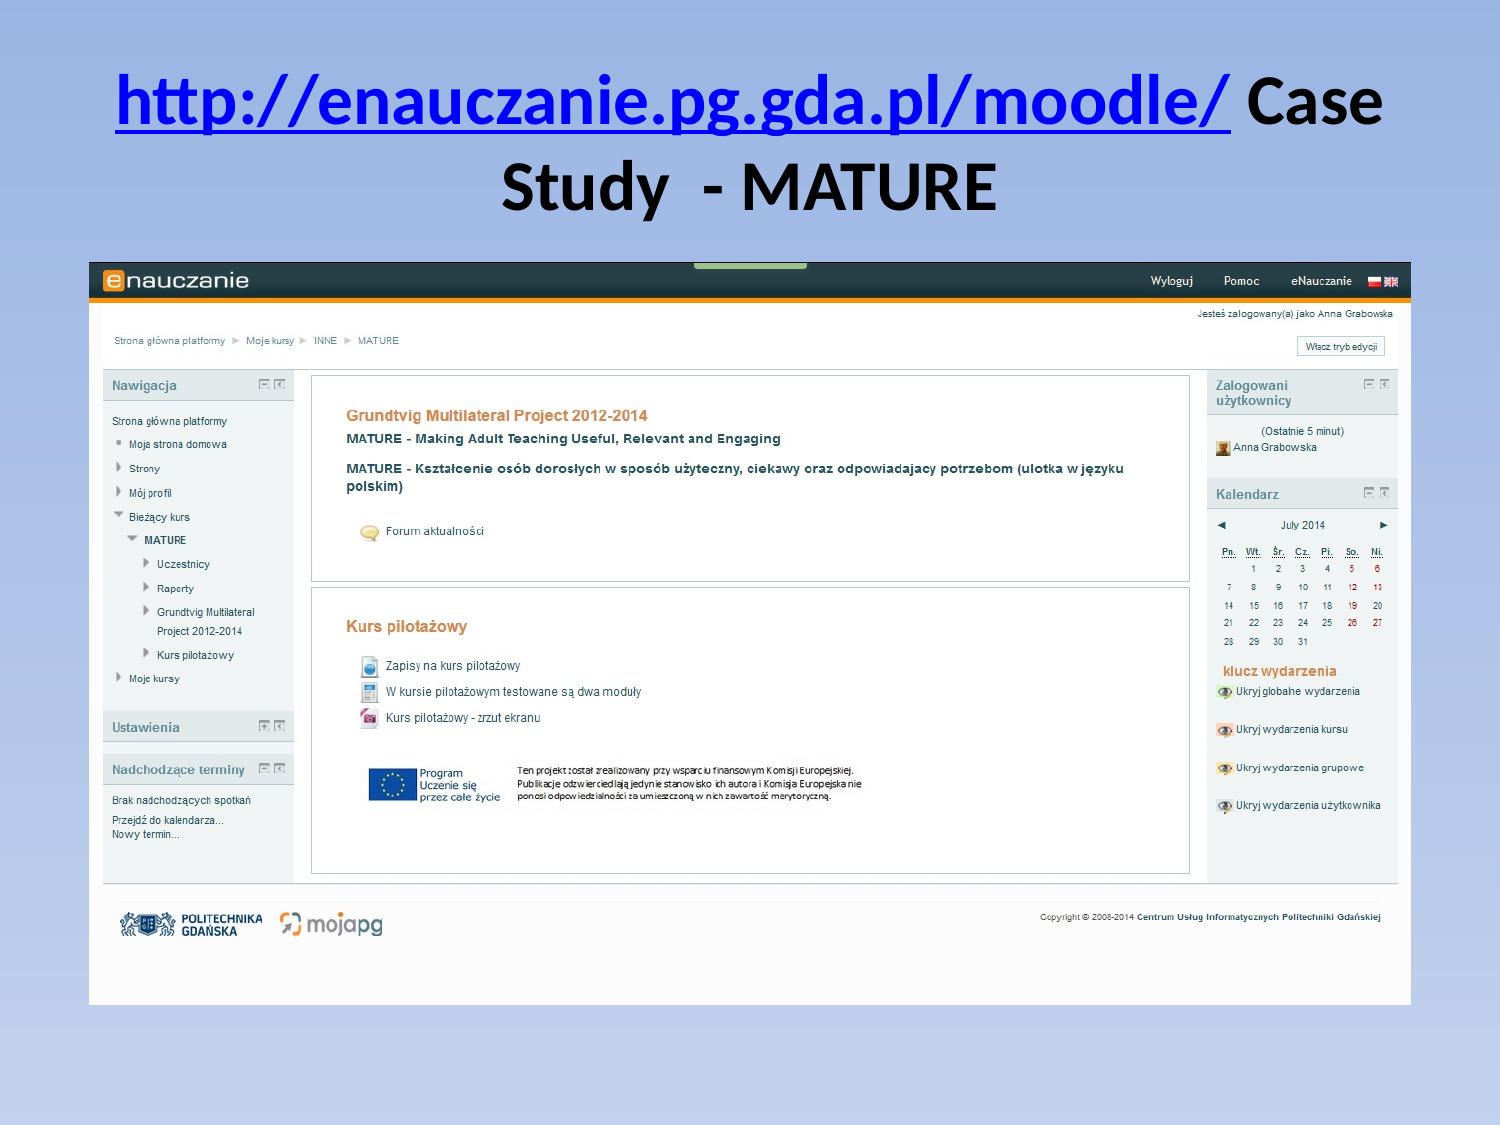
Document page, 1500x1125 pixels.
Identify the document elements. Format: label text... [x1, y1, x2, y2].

title http://enauczanie.pg.gda.pl/moodle/ Case Study - MATURE [75, 45, 1425, 233]
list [89, 262, 1411, 1006]
